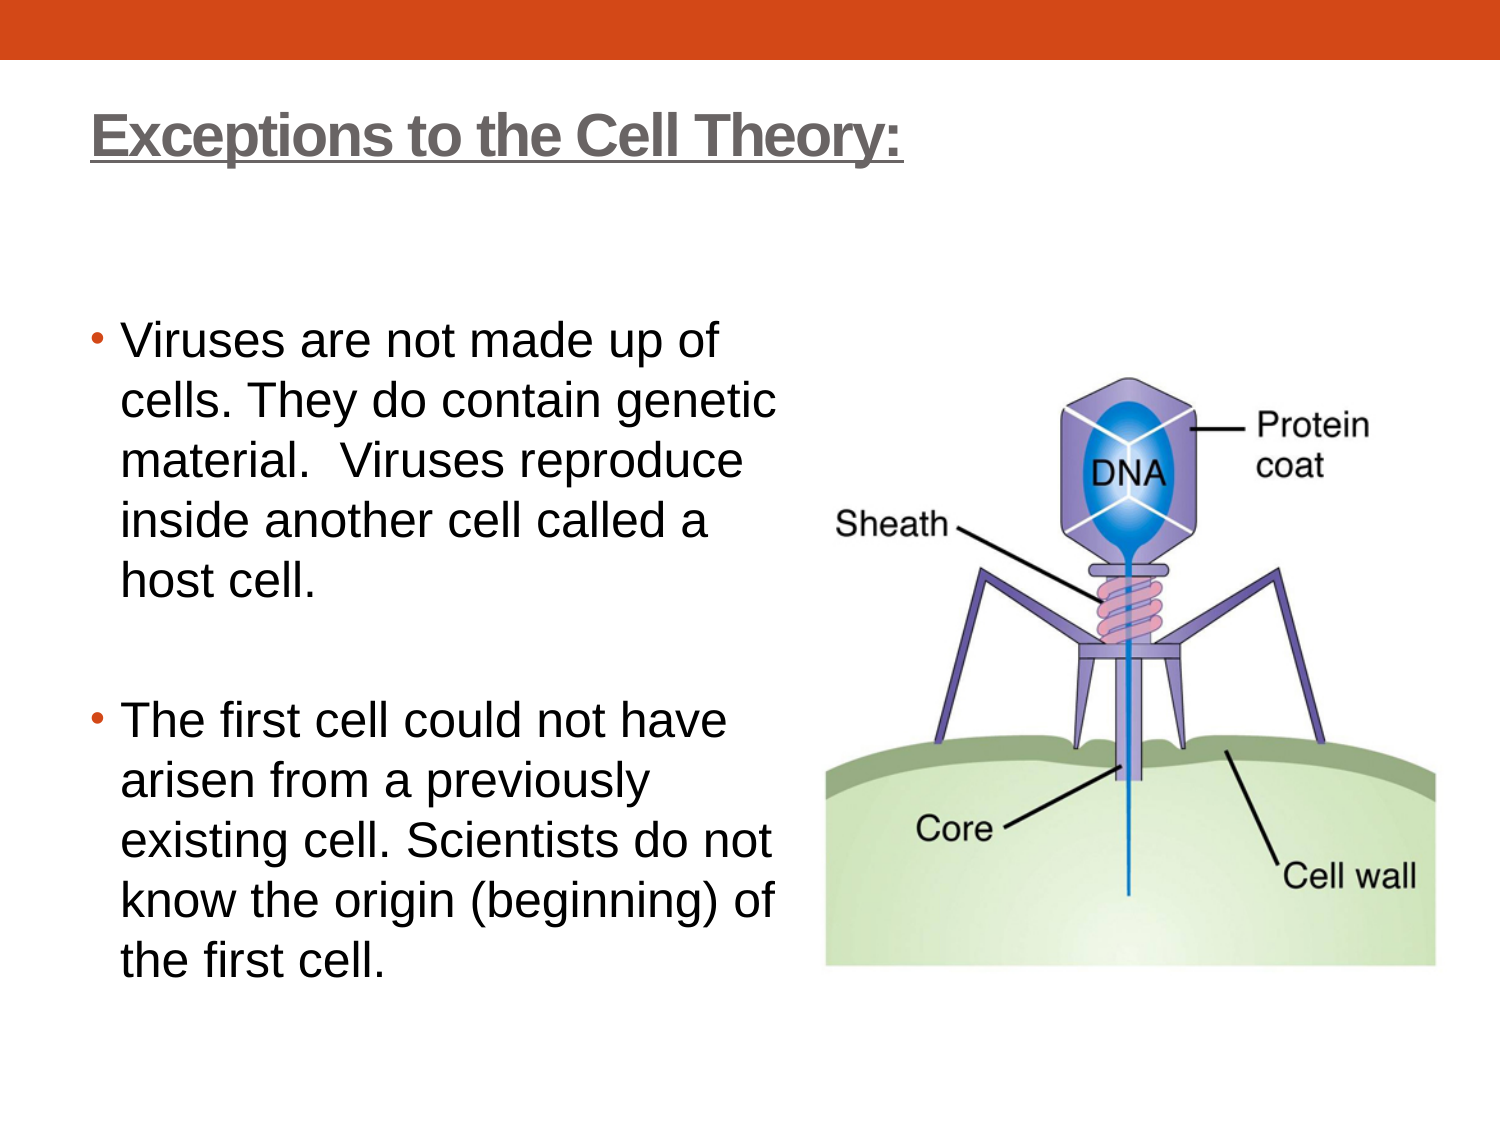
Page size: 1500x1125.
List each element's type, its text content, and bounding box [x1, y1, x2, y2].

title Exceptions to the Cell Theory: [75, 87, 1425, 250]
list Viruses are not made up of cells. They do contain genetic material. Viruses reproduce inside another cell called a host cell. The first cell could not have arisen from a previously existing cell. Scientists do not know the origin (beginning) of the first cell. [75, 299, 800, 1079]
picture [812, 362, 1452, 977]
